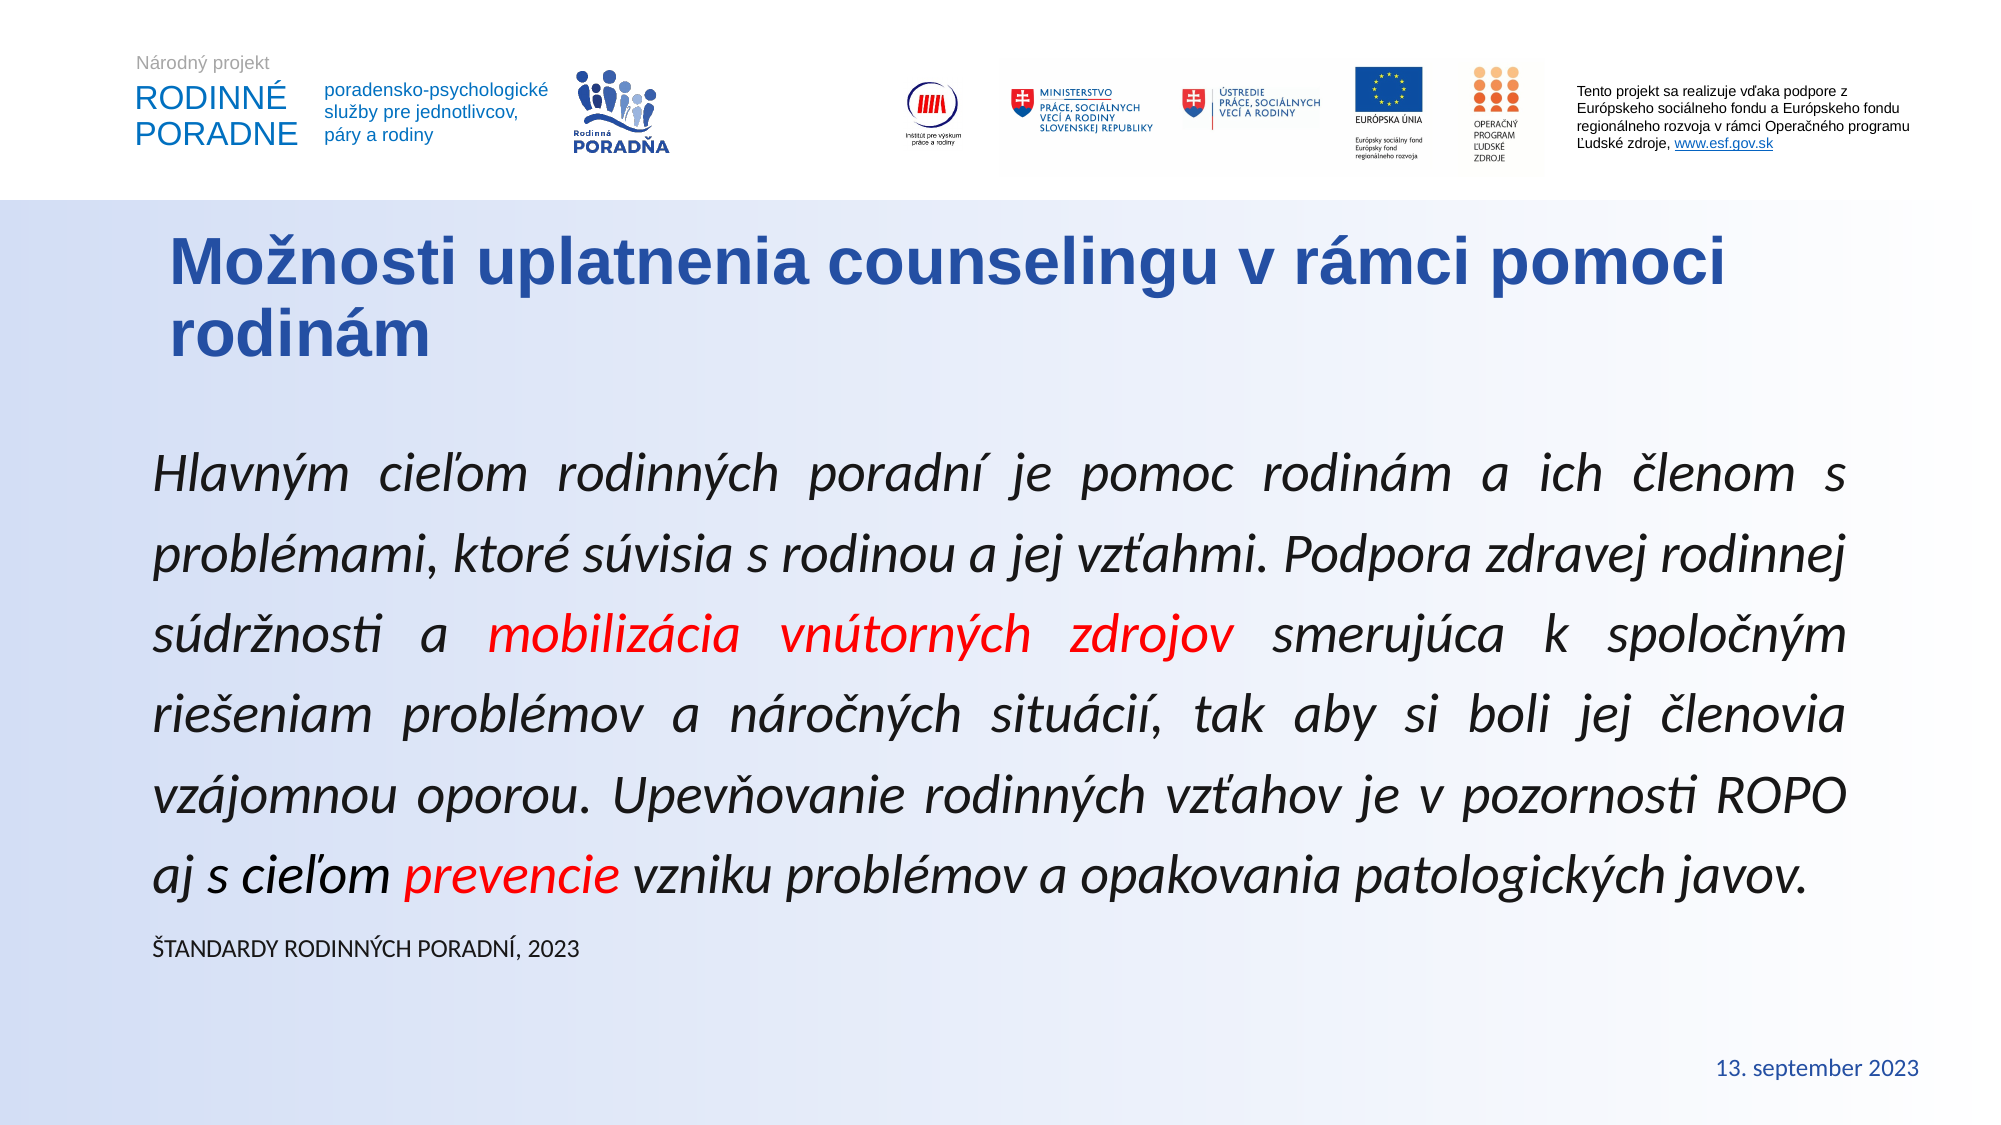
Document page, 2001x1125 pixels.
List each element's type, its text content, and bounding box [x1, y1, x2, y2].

text_box RODINNÉ PORADNE [119, 76, 394, 160]
text_box 13. september 2023 [1667, 1047, 1935, 1104]
text_box Národný projekt [121, 45, 395, 82]
text_box poradensko-psychologické služby pre jednotlivcov, páry a rodiny [309, 70, 554, 153]
picture [554, 45, 686, 177]
picture [999, 58, 1545, 177]
title Možnosti uplatnenia counselingu v rámci pomoci rodinám [154, 224, 1908, 374]
list Hlavným cieľom rodinných poradní je pomoc rodinám a ich členom s problémami, ktoré súvisia s rodinou a jej vzťahmi. Podpora zdravej rodinnej súdržnosti a mobilizácia vnútorných zdrojov smerujúca k spoločným riešeniam problémov a náročných situácií, tak aby si boli jej členovia vzájomnou oporou. Upevňovanie rodinných vzťahov je v pozornosti ROPO aj s cieľom prevencie vzniku problémov a opakovania patologických javov. ŠTANDARDY RODINNÝCH PORADNÍ, 2023 [137, 414, 1863, 1027]
text_box [0, 200, 2000, 1125]
text_box Tento projekt sa realizuje vďaka podpore z Európskeho sociálneho fondu a Európskeho fondu regionálneho rozvoja v rámci Operačného programu Ľudské zdroje, www.esf.gov.sk [1562, 74, 1936, 159]
picture [903, 77, 963, 151]
